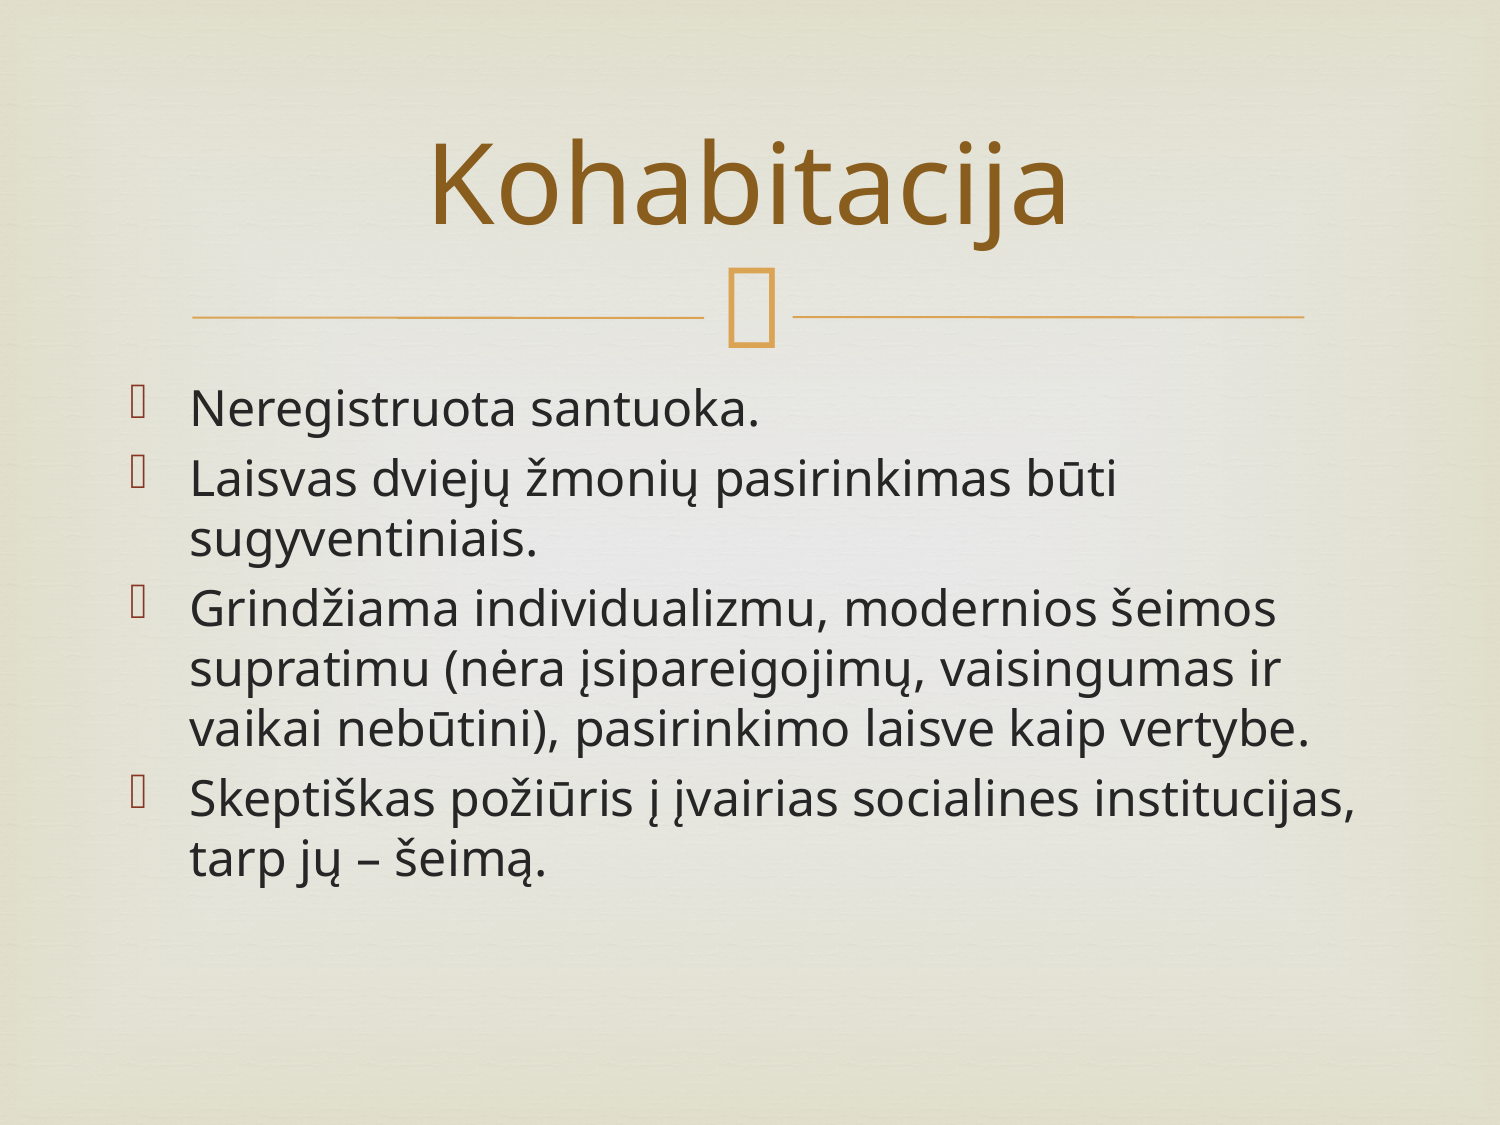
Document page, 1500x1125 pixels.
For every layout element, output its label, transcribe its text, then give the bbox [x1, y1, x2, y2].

list Neregistruota santuoka. Laisvas dviejų žmonių pasirinkimas būti sugyventiniais. Grindžiama individualizmu, modernios šeimos supratimu (nėra įsipareigojimų, vaisingumas ir vaikai nebūtini), pasirinkimo laisve kaip vertybe. Skeptiškas požiūris į įvairias socialines institucijas, tarp jų – šeimą. [114, 368, 1386, 1005]
title Kohabitacija [112, 93, 1386, 267]
